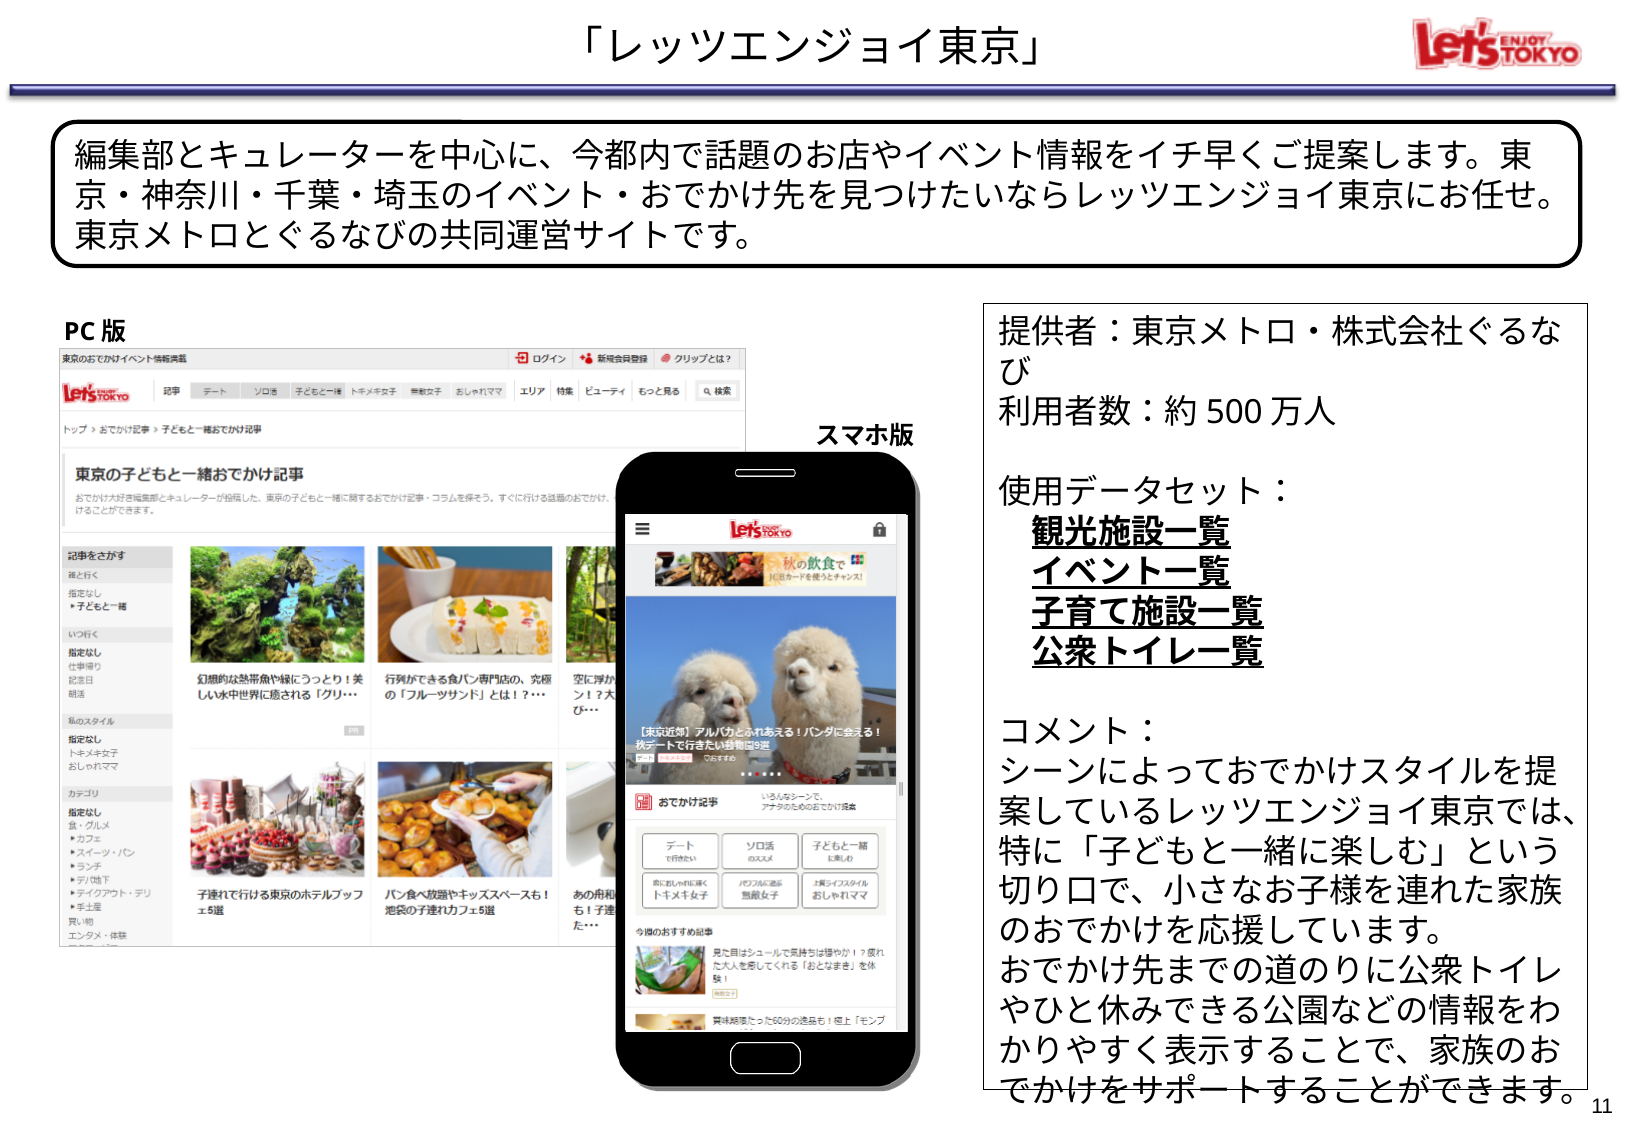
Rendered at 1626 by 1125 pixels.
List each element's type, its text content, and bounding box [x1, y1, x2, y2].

text_box 提供者：東京メトロ・株式会社ぐるなび 利用者数：約500万人 使用データセット： 観光施設一覧 イベント一覧 子育て施設一覧 公衆トイレ一覧 コメント： シーンによっておでかけスタイルを提案しているレッツエンジョイ東京では、特に「子どもと一緒に楽しむ」という切り口で、小さなお子様を連れた家族のおでかけを応援しています。 おでかけ先までの道のりに公衆トイレやひと休みできる公園などの情報をわかりやすく表示することで、家族のおでかけをサポートすることができます。 [983, 303, 1588, 1090]
text_box 編集部とキュレーターを中心に、今都内で話題のお店やイベント情報をイチ早くご提案します。東京・神奈川・千葉・埼玉のイベント・おでかけ先を見つけたいならレッツエンジョイ東京にお任せ。東京メトロとぐるなびの共同運営サイトです。 [50, 119, 1583, 269]
title 「レッツエンジョイ東京」 [81, 0, 1544, 92]
text_box PC版 [49, 307, 220, 353]
picture [0, 2, 1625, 109]
slide_number 10 [1245, 1078, 1625, 1124]
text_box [523, 411, 1007, 1125]
picture [59, 348, 746, 947]
